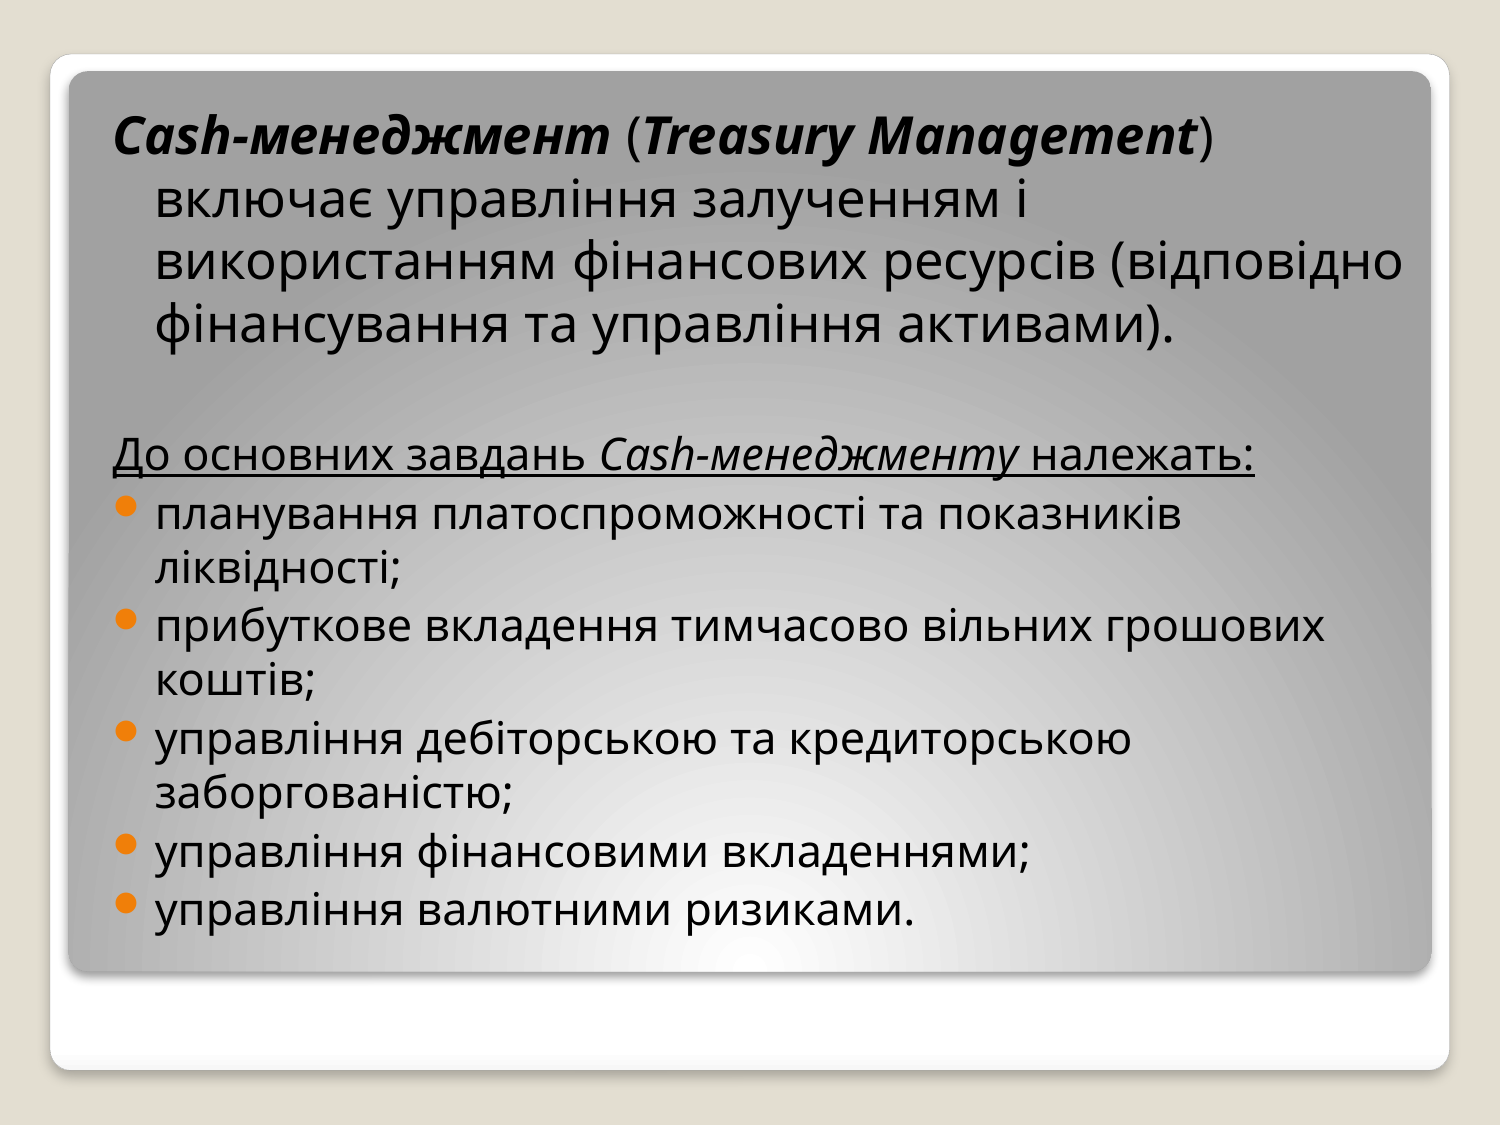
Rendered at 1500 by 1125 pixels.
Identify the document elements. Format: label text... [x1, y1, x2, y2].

list Cash-менеджмент (Treasury Management) включає управління залученням і використанням фінансових ресурсів (відповідно фінансування та управління активами). До основних завдань Cash-менеджменту належать: планування платоспроможності та показників ліквідності; прибуткове вкладення тимчасово вільних грошових коштів; управління дебіторською та кредиторською заборгованістю; управління фінансовими вкладеннями; управління валютними ризиками. [82, 86, 1425, 961]
